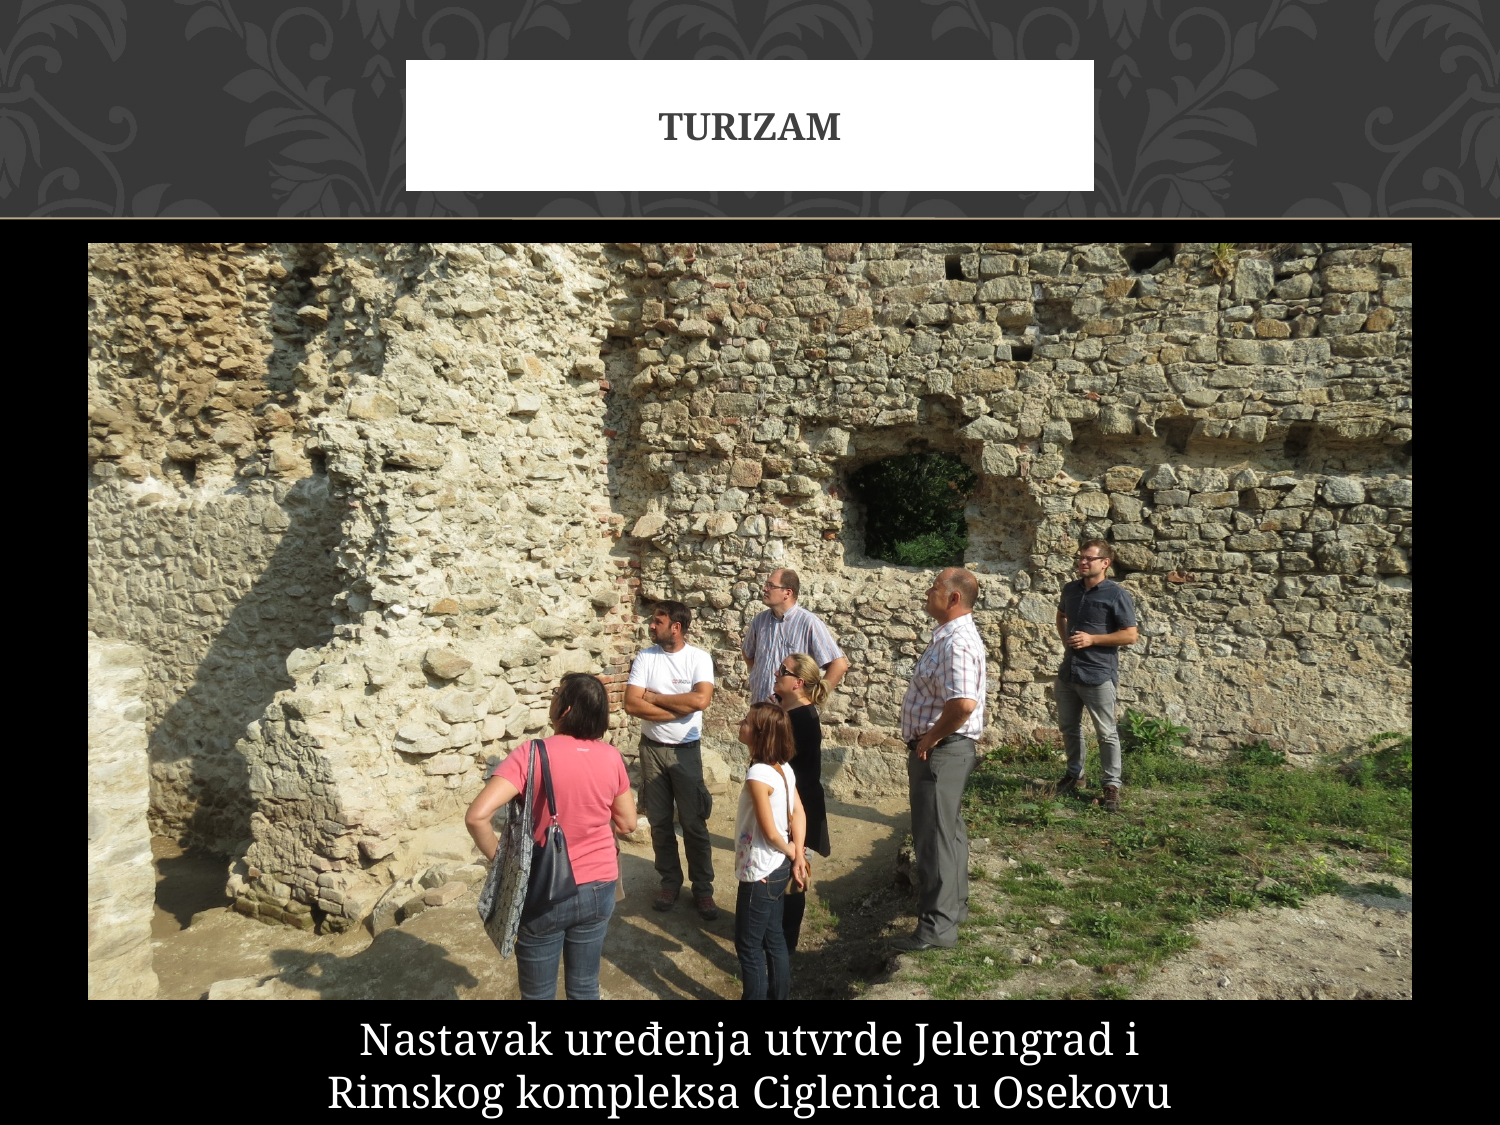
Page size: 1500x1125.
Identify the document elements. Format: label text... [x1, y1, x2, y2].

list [88, 243, 1412, 1000]
list Nastavak uređenja utvrde Jelengrad i Rimskog kompleksa Ciglenica u Osekovu [285, 1012, 1215, 1125]
title TURIZAM [406, 60, 1094, 191]
